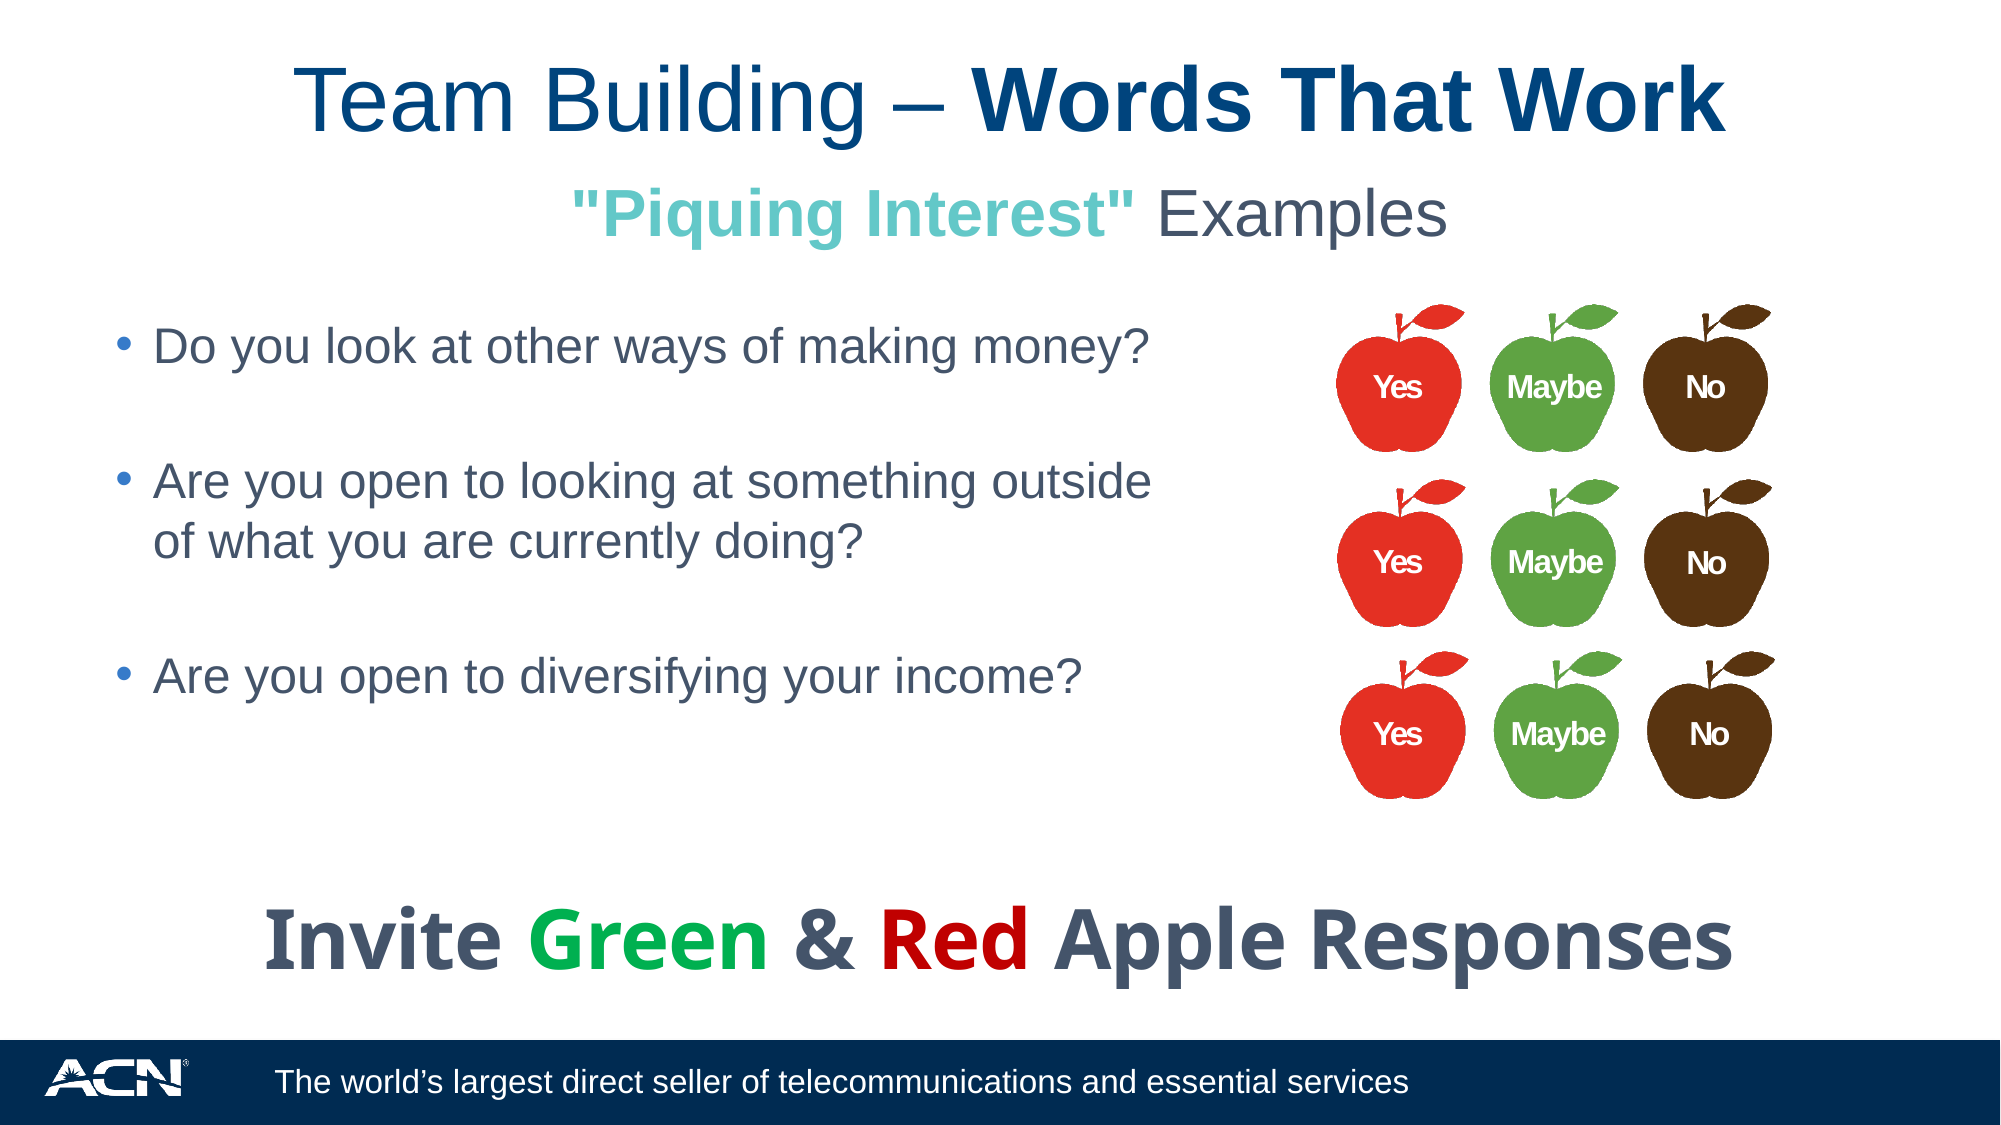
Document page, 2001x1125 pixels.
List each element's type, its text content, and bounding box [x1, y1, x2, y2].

text_box Invite Green & Red Apple Responses [0, 901, 2000, 995]
picture [44, 1059, 189, 1096]
title Team Building – Words That Work "Piquing Interest" Examples [37, 13, 1983, 277]
list Do you look at other ways of making money? Are you open to looking at something outside of what you are currently doing? Are you open to diversifying your income? [100, 305, 1196, 872]
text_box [1308, 303, 1800, 799]
